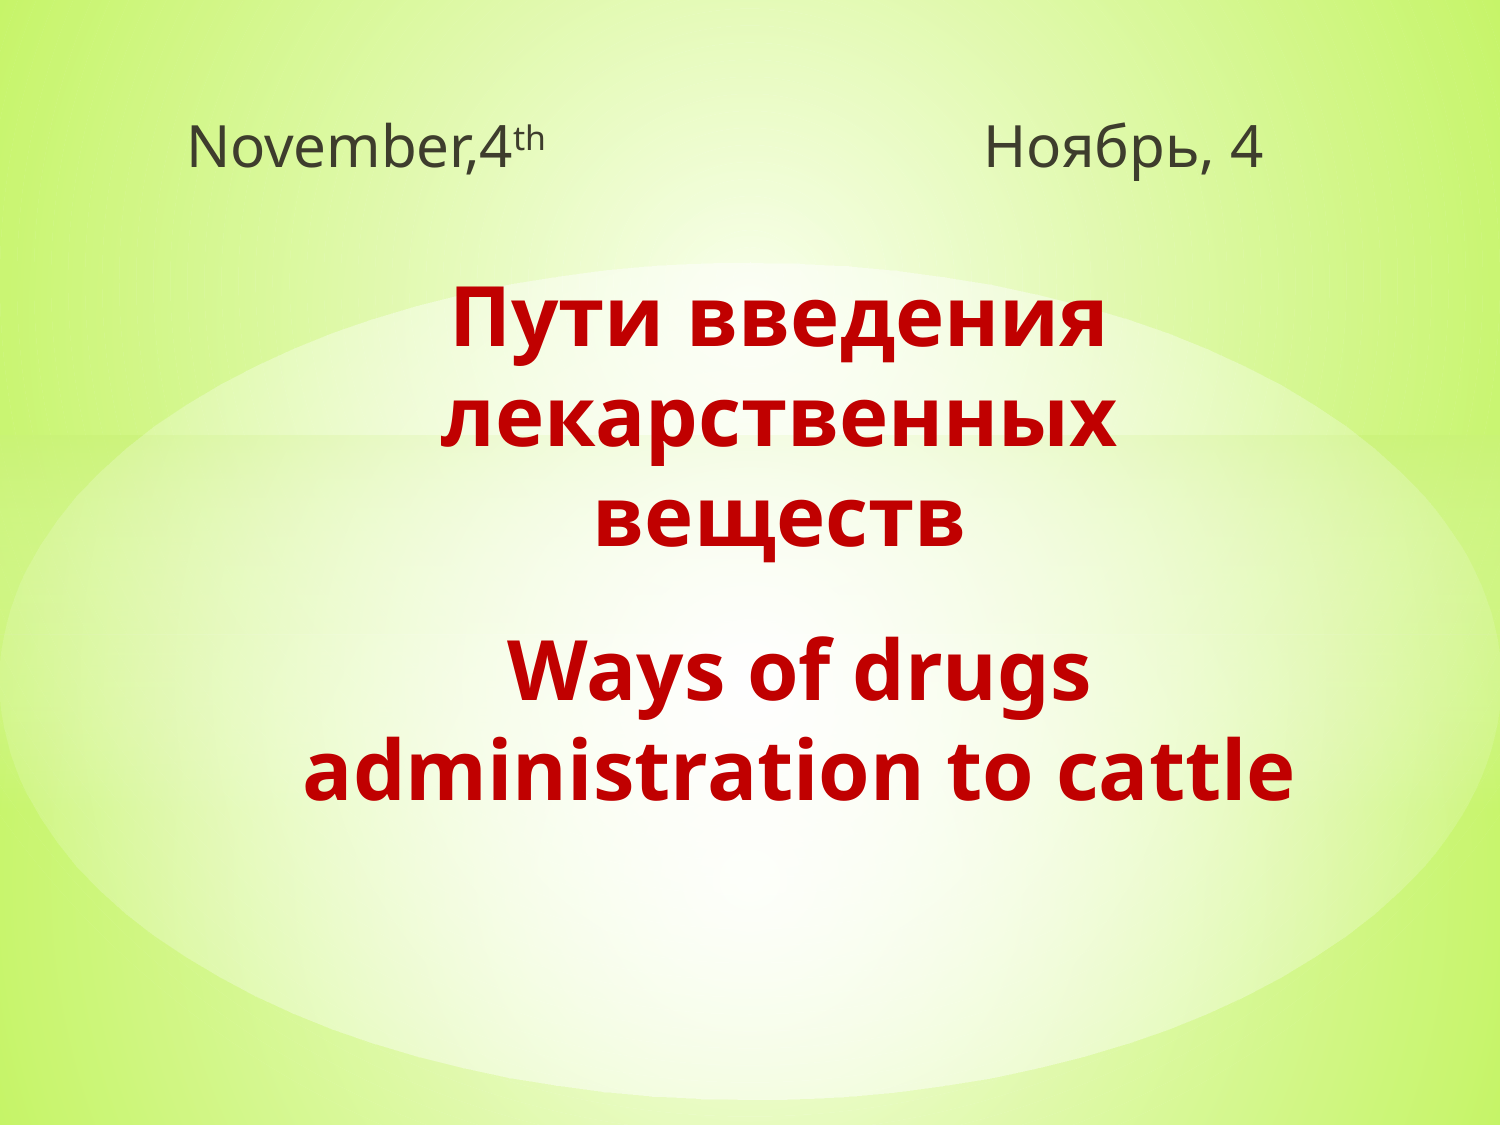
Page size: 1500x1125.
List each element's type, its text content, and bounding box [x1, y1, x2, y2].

subtitle November,4th Ноябрь, 4 [171, 101, 1424, 390]
text_box Пути введения лекарственных веществ [230, 255, 1329, 468]
title Ways of drugs administration to cattle [147, 609, 1423, 851]
